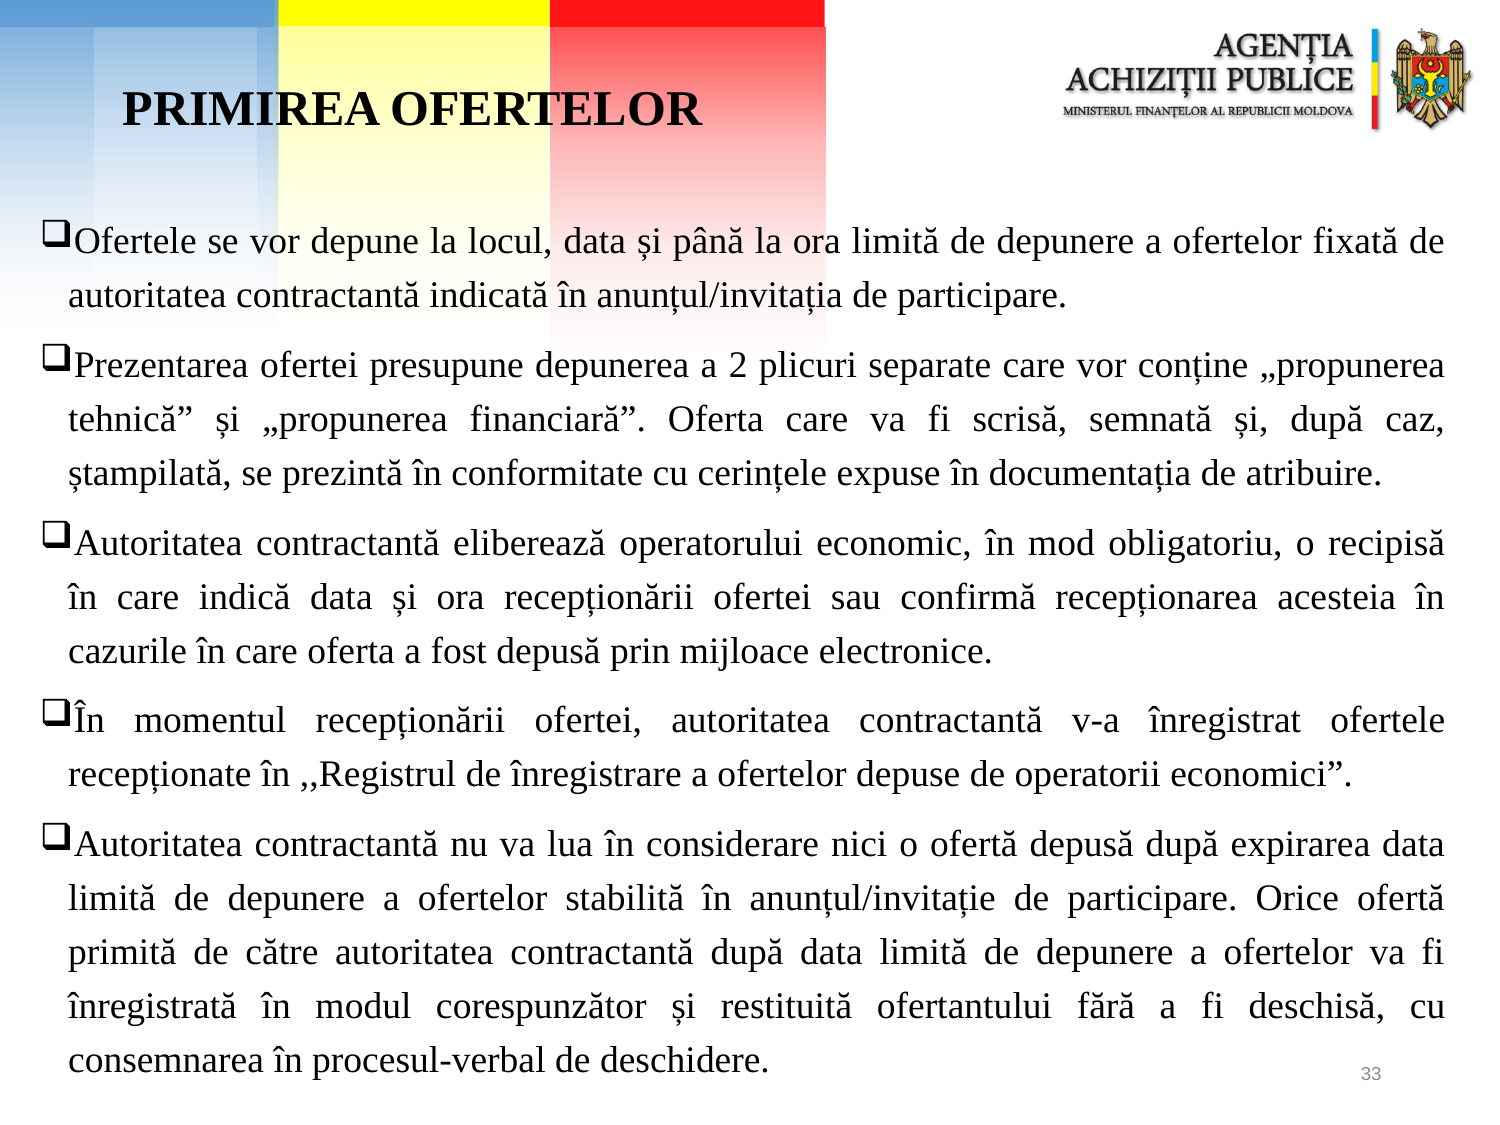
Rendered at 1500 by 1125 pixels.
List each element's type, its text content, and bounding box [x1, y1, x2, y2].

list Ofertele se vor depune la locul, data și până la ora limită de depunere a ofertelor fixată de autoritatea contractantă indicată în anunțul/invitația de participare. Prezentarea ofertei presupune depunerea a 2 plicuri separate care vor conține „propunerea tehnică” și „propunerea financiară”. Oferta care va fi scrisă, semnată și, după caz, ștampilată, se prezintă în conformitate cu cerințele expuse în documentația de atribuire. Autoritatea contractantă eliberează operatorului economic, în mod obligatoriu, o recipisă în care indică data și ora recepționării ofertei sau confirmă recepționarea acesteia în cazurile în care oferta a fost depusă prin mijloace electronice. În momentul recepționării ofertei, autoritatea contractantă v-a înregistrat ofertele recepționate în ,,Registrul de înregistrare a ofertelor depuse de operatorii economici”. Autoritatea contractantă nu va lua în considerare nici o ofertă depusă după expirarea data limită de depunere a ofertelor stabilită în anunțul/invitație de participare. Orice ofertă primită de către autoritatea contractantă după data limită de depunere a ofertelor va fi înregistrată în modul corespunzător și restituită ofertantului fără a fi deschisă, cu consemnarea în procesul-verbal de deschidere. [24, 199, 1463, 1043]
title PRIMIREA OFERTELOR [0, 0, 826, 218]
slide_number 33 [1059, 1042, 1397, 1103]
picture [1062, 27, 1475, 133]
